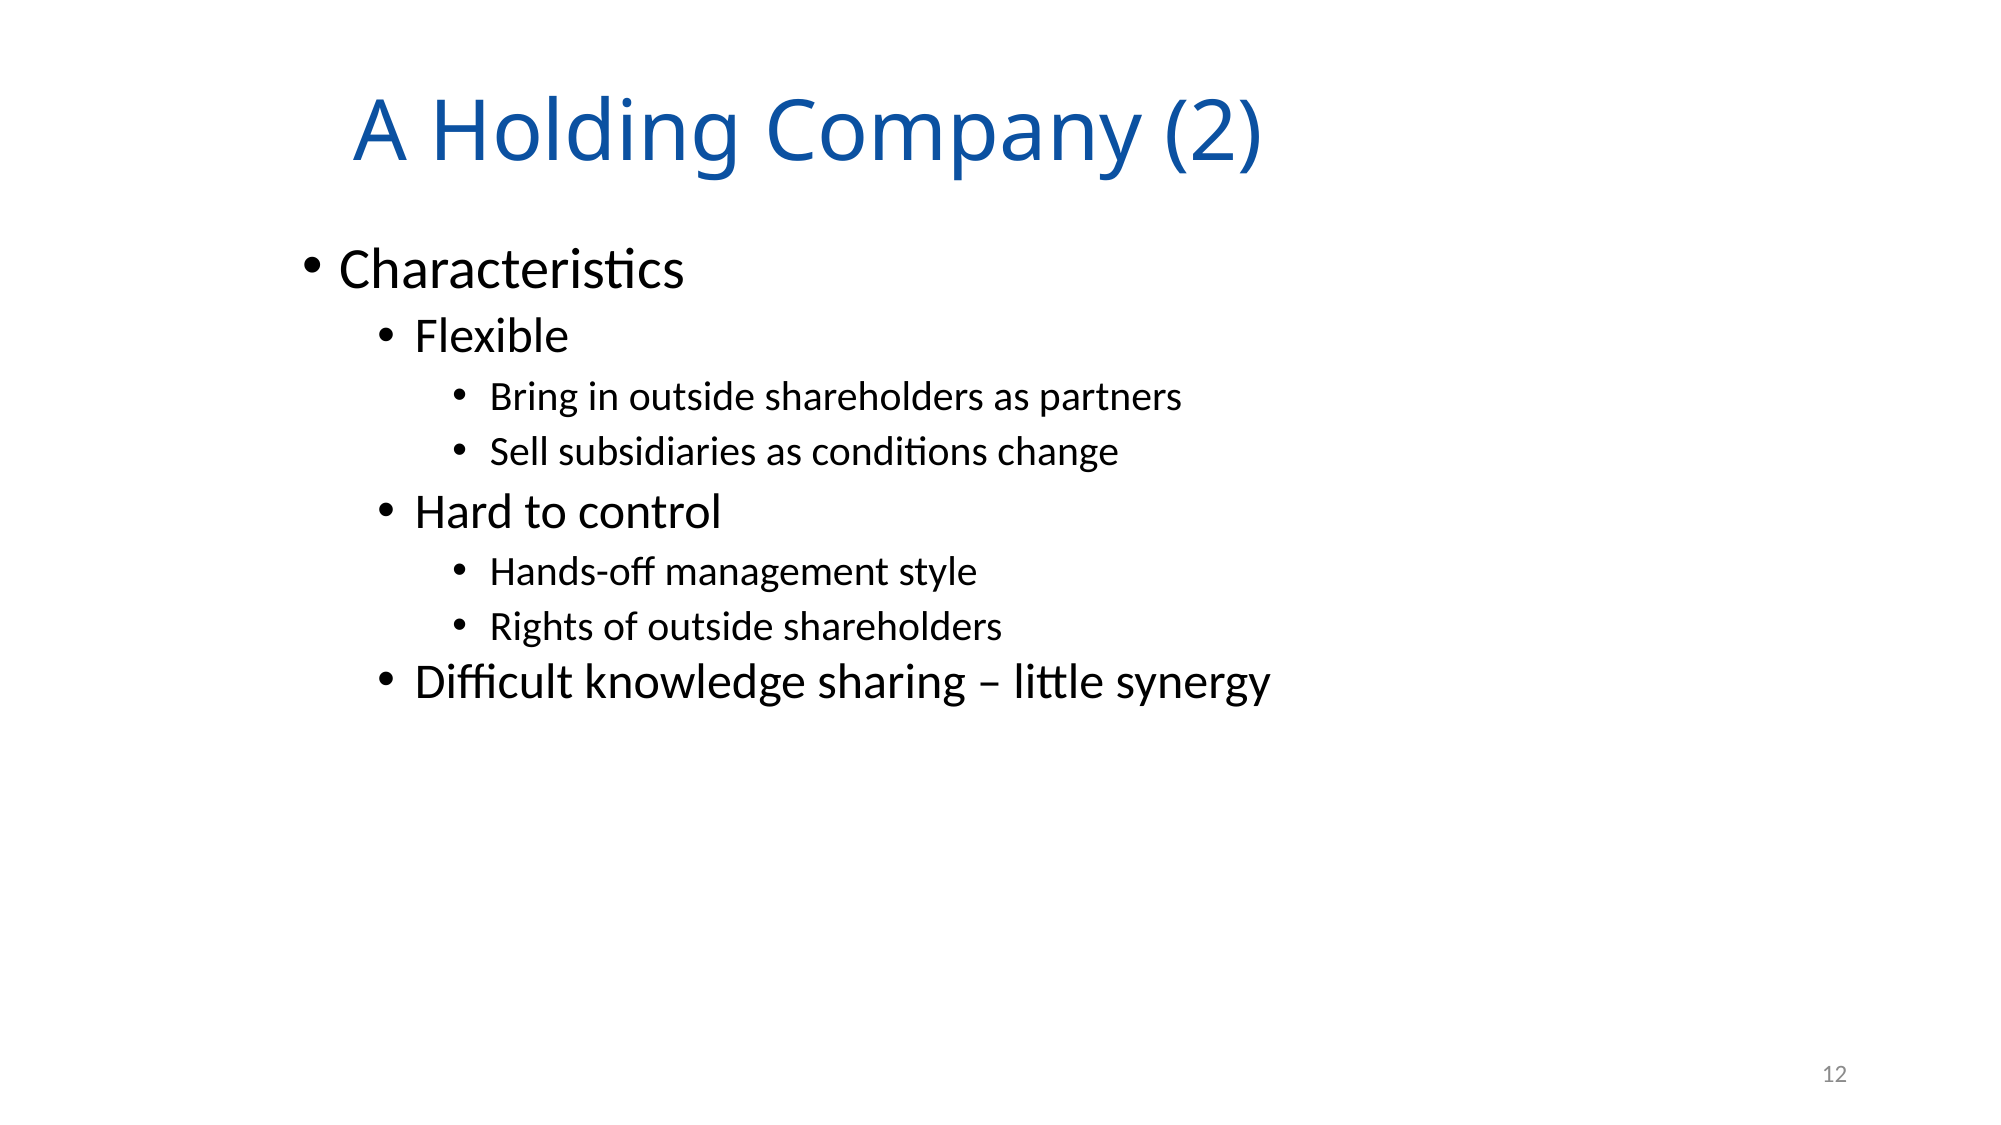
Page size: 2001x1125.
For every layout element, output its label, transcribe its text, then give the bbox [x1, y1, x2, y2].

title A Holding Company (2) [338, 80, 1689, 187]
list Characteristics Flexible Bring in outside shareholders as partners Sell subsidiaries as conditions change Hard to control Hands-off management style Rights of outside shareholders Difficult knowledge sharing – little synergy [287, 235, 1694, 1125]
slide_number 12 [1412, 1042, 1863, 1103]
